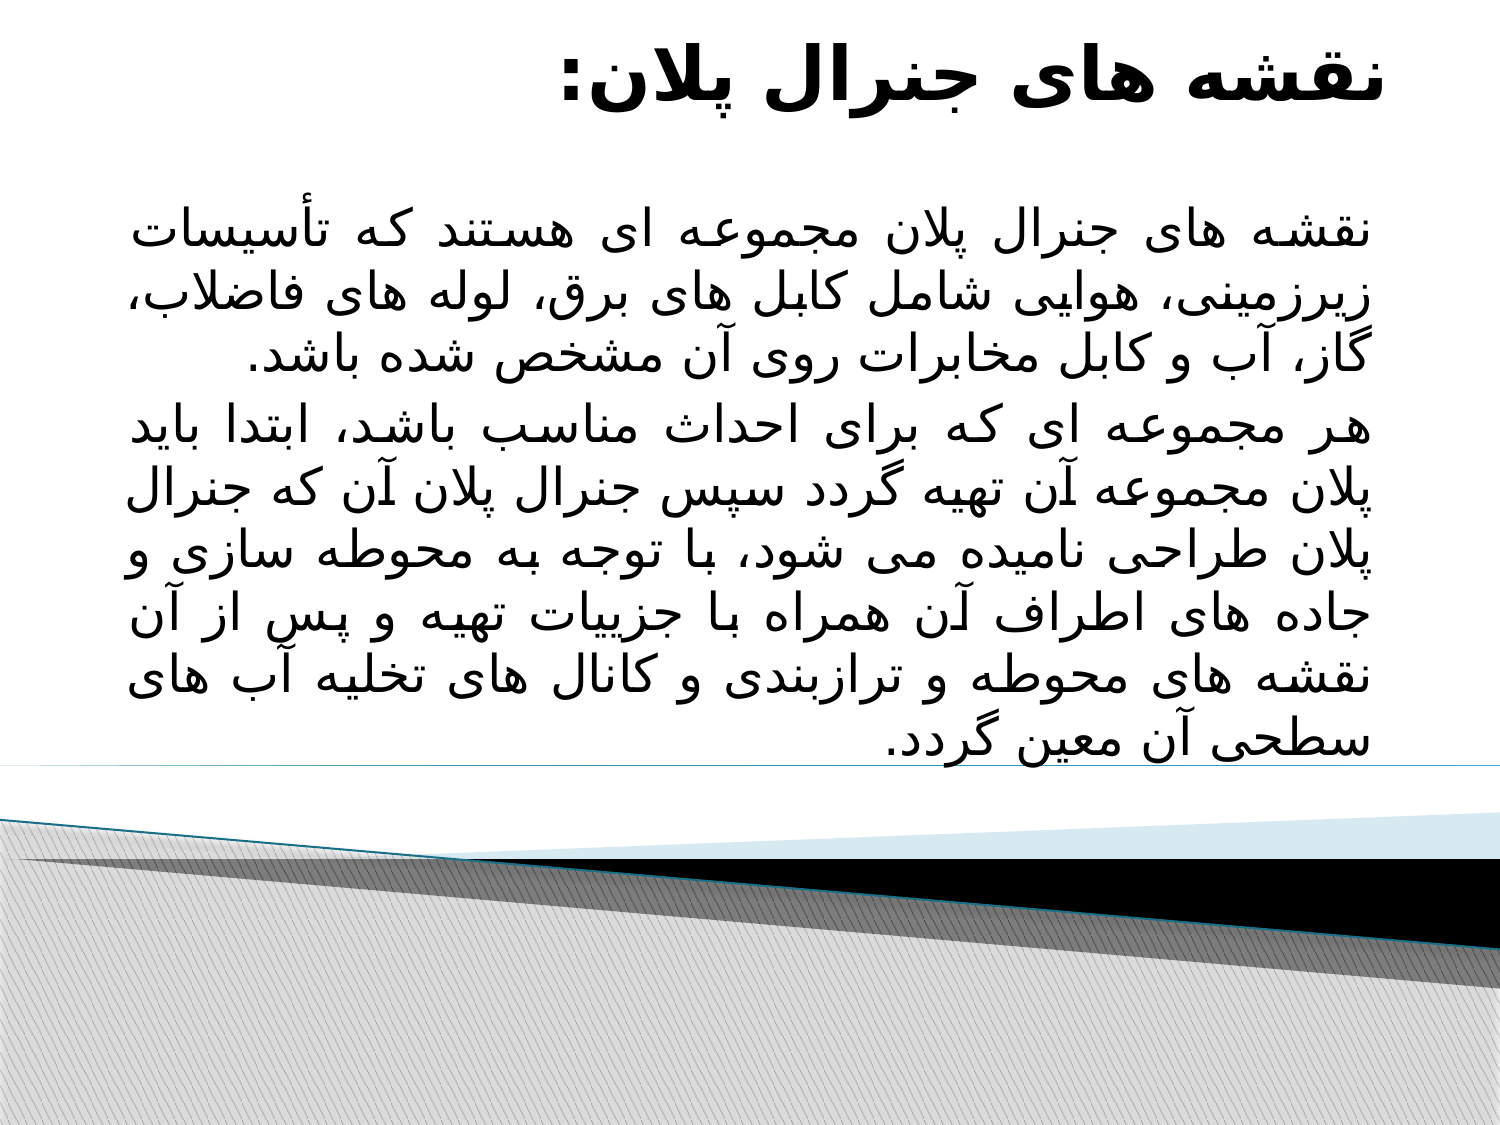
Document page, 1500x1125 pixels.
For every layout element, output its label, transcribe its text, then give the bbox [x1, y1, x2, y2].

picture [5, 859, 1500, 989]
title نقشه های جنرال پلان: [128, 0, 1404, 123]
subtitle نقشه های جنرال پلان مجموعه ای هستند که تأسیسات زیرزمینی، هوایی شامل کابل های برق، لوله های فاضلاب، گاز، آب و کابل مخابرات روی آن مشخص شده باشد. هر مجموعه ای که برای احداث مناسب باشد، ابتدا باید پلان مجموعه آن تهیه گردد سپس جنرال پلان آن که جنرال پلان طراحی نامیده می شود، با توجه به محوطه سازی و جاده های اطراف آن همراه با جزییات تهیه و پس از آن نقشه های محوطه و ترازبندی و کانال های تخلیه آب های سطحی آن معین گردد. [105, 187, 1381, 837]
